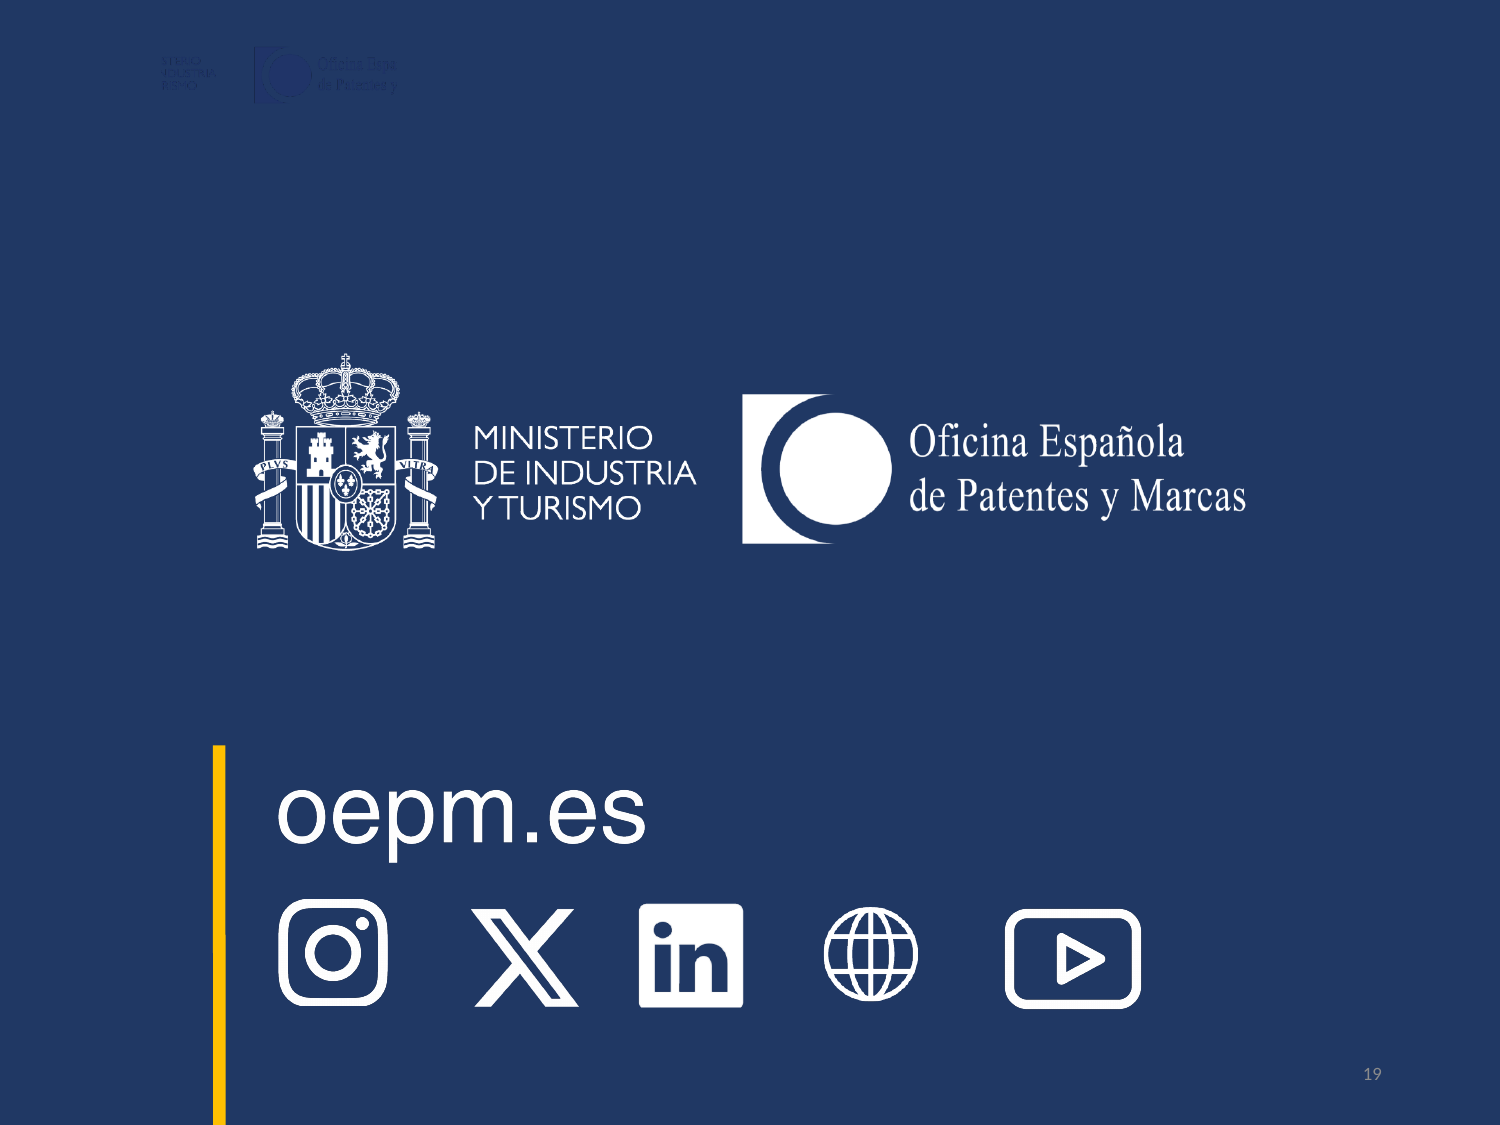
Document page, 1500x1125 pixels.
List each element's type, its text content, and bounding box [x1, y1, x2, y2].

picture [817, 902, 920, 1006]
picture [264, 899, 398, 1006]
picture [161, 0, 397, 129]
picture [200, 328, 1306, 589]
picture [621, 892, 759, 1016]
slide_number 19 [1059, 1042, 1397, 1103]
picture [459, 901, 586, 1020]
picture [999, 902, 1148, 1016]
picture [251, 768, 672, 878]
